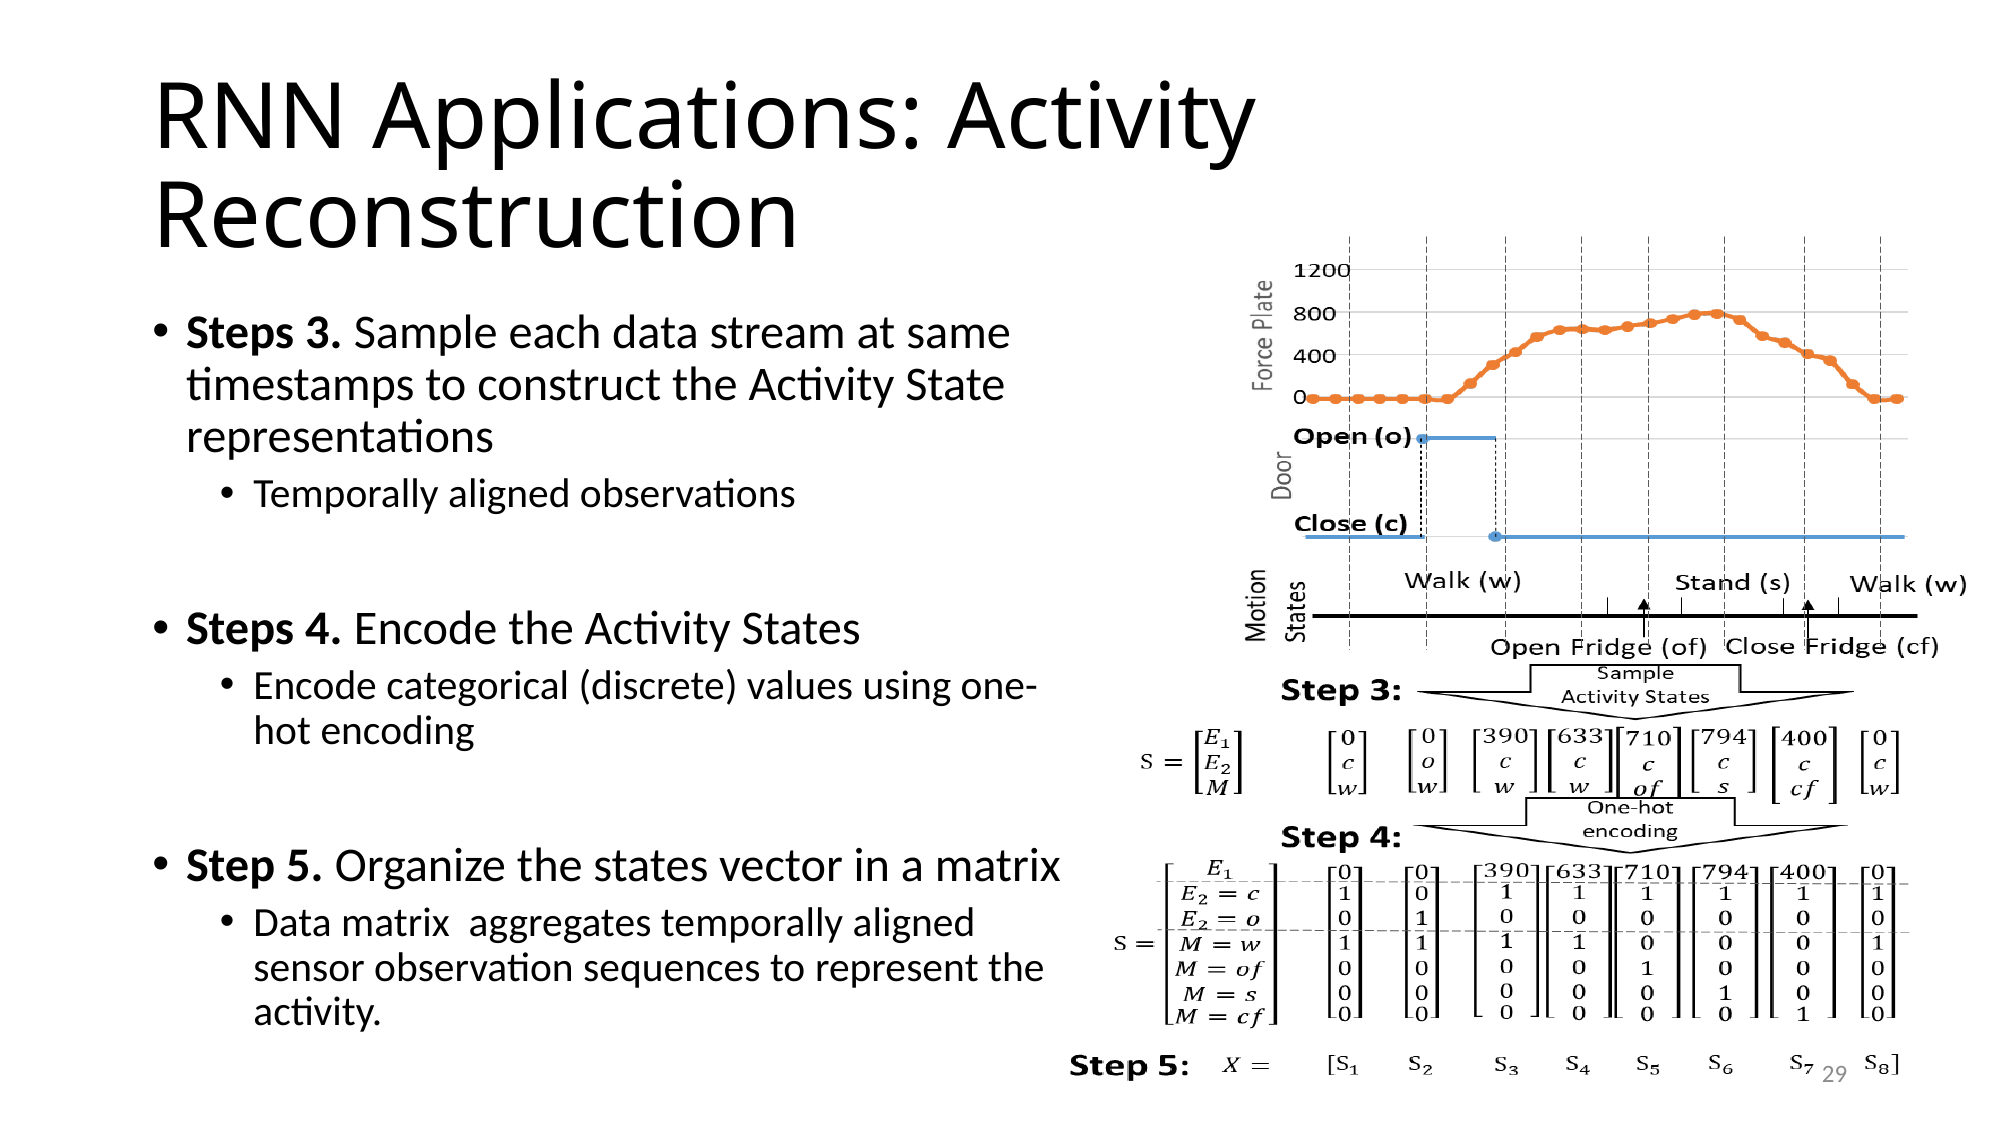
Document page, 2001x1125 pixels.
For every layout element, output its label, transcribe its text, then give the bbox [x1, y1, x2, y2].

picture [1043, 236, 1989, 1103]
title RNN Applications: Activity Reconstruction [137, 59, 1863, 278]
